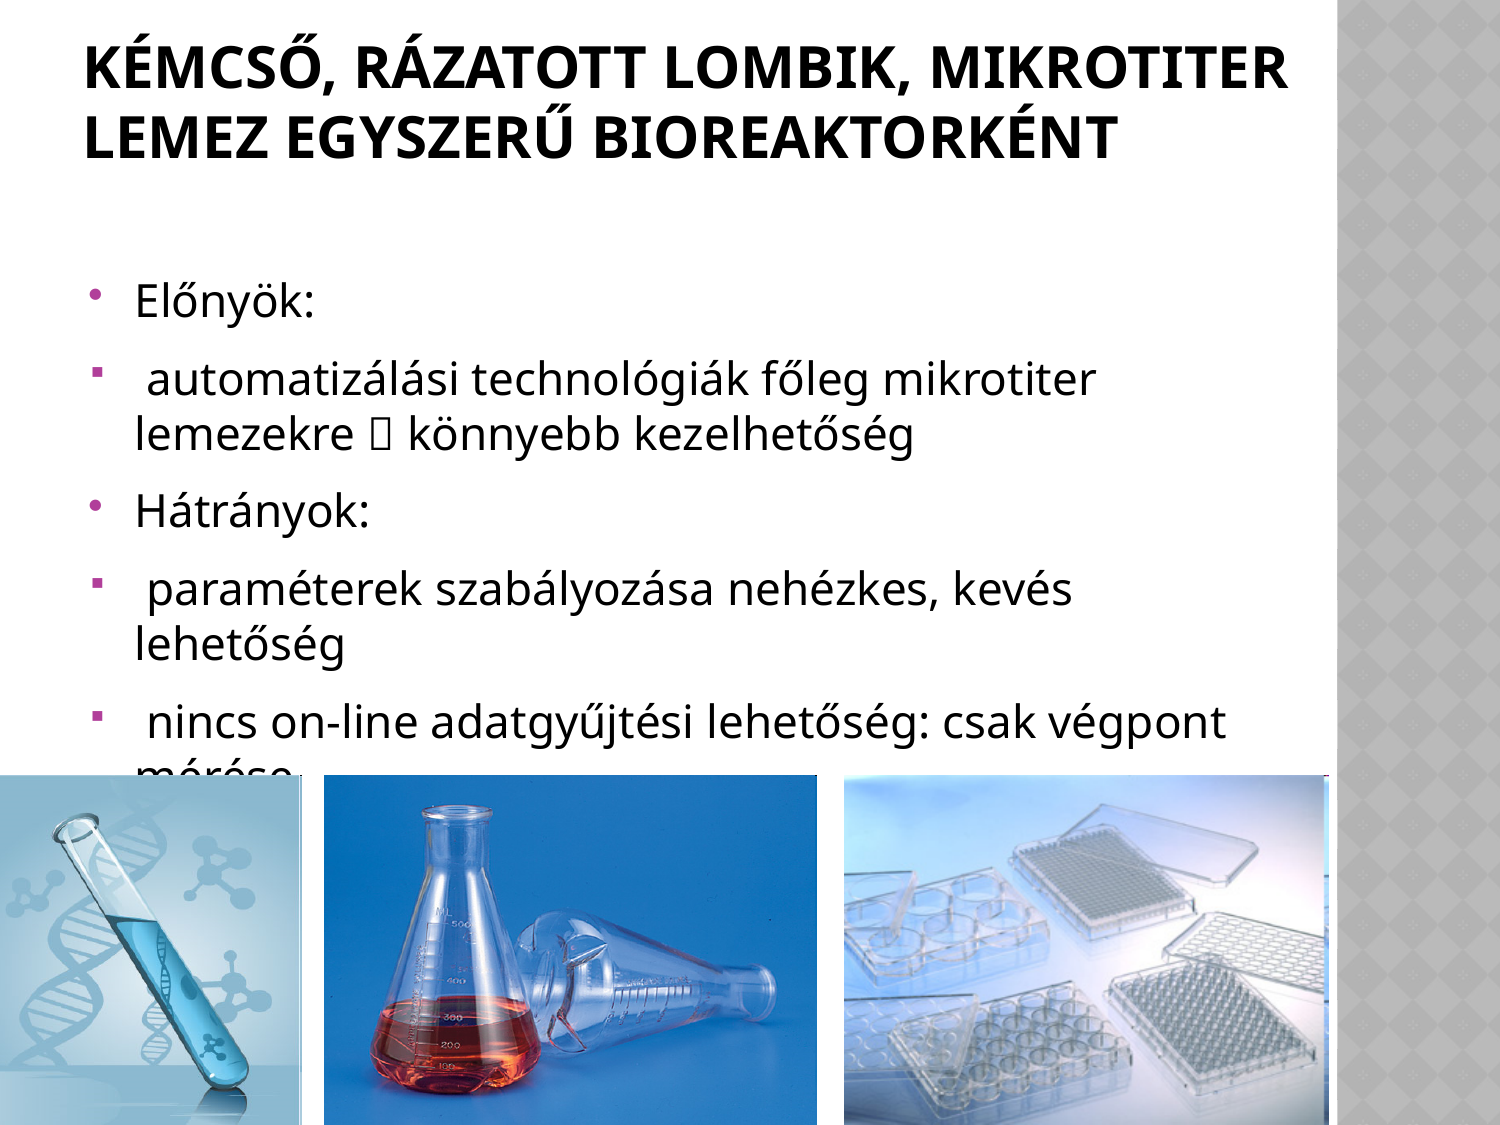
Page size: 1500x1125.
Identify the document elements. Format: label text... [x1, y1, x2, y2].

list Előnyök: automatizálási technológiák főleg mikrotiter lemezekre  könnyebb kezelhetőség Hátrányok: paraméterek szabályozása nehézkes, kevés lehetőség nincs on-line adatgyűjtési lehetőség: csak végpont mérése [75, 264, 1263, 1059]
picture [844, 774, 1330, 1125]
title Kémcső, rázatott lombik, mikrotiter lemez egyszerű bioreaktorként [75, 52, 1329, 240]
picture [0, 774, 302, 1125]
picture [324, 774, 818, 1125]
